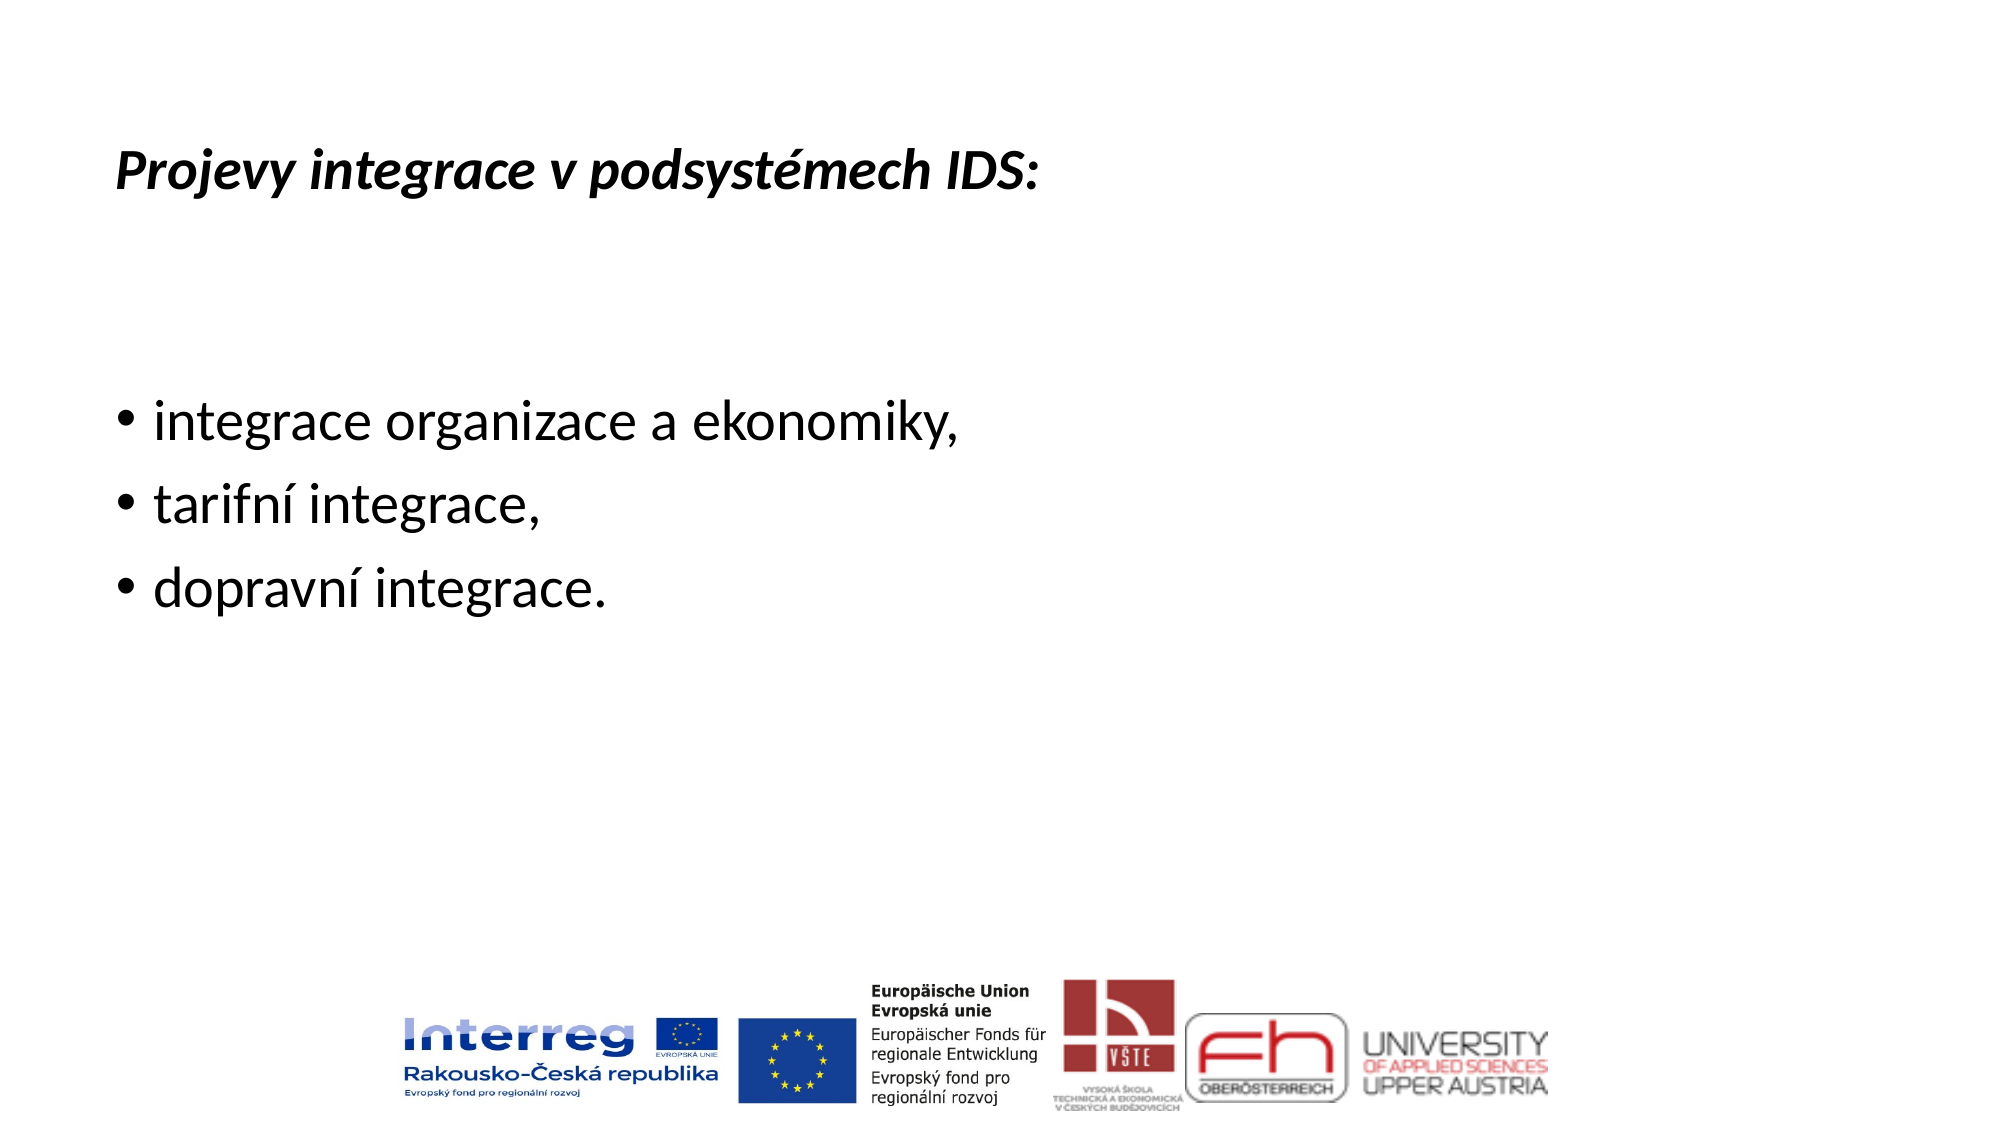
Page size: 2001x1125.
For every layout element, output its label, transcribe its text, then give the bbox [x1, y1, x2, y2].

picture [1185, 1013, 1548, 1103]
picture [374, 984, 1046, 1125]
list Projevy integrace v podsystémech IDS: integrace organizace a ekonomiky, tarifní integrace, dopravní integrace. [100, 131, 1863, 1014]
picture [1053, 979, 1184, 1111]
